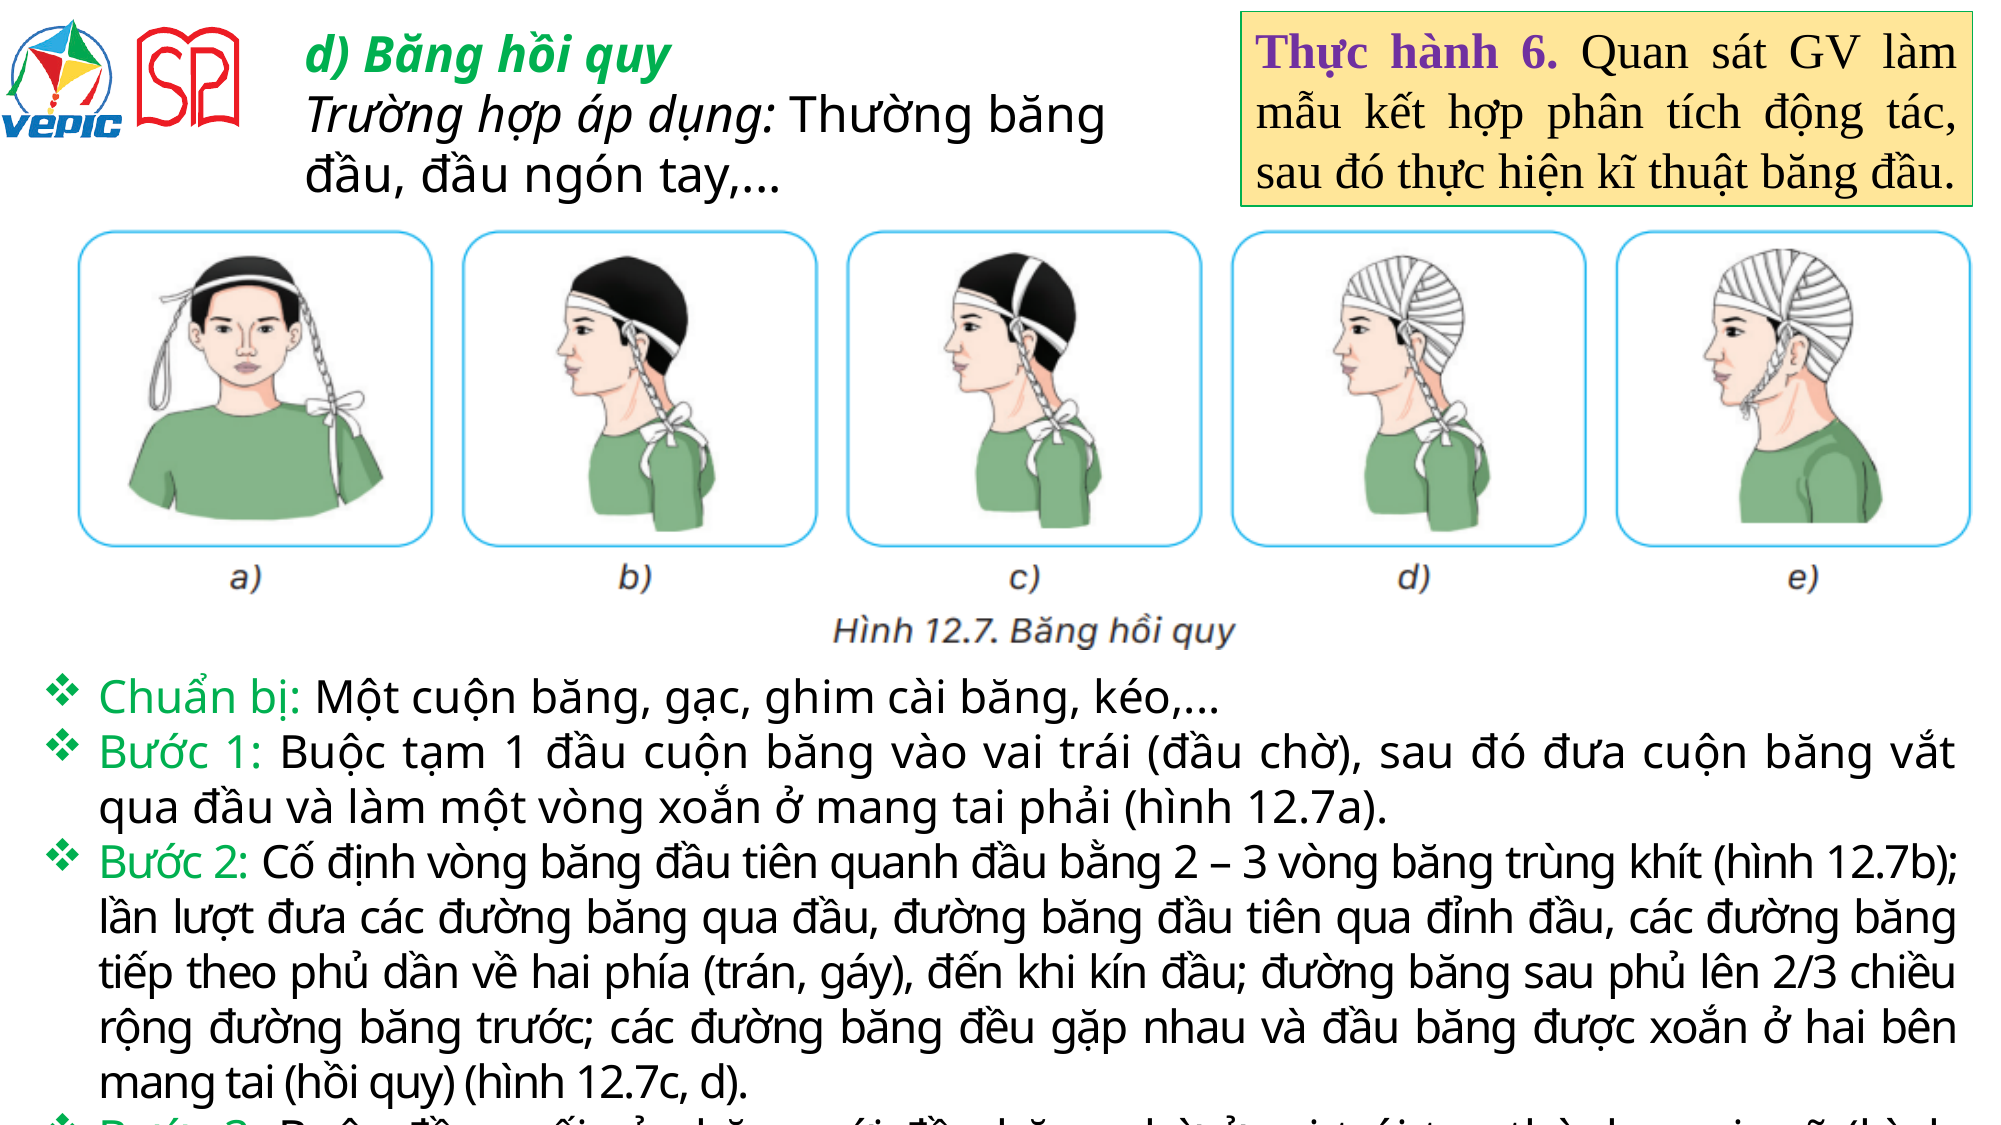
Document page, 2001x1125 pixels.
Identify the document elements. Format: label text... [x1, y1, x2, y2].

text_box d) Băng hồi quy Trường hợp áp dụng: Thường băng đầu, đầu ngón tay,... [289, 15, 1129, 210]
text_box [136, 26, 240, 128]
text_box Chuẩn bị: Một cuộn băng, gạc, ghim cài băng, kéo,... Bước 1: Buộc tạm 1 đầu cuộn băng vào vai trái (đầu chờ), sau đó đưa cuộn băng vắt qua đầu và làm một vòng xoắn ở mang tai phải (hình 12.7a). Bước 2: Cố định vòng băng đầu tiên quanh đầu bằng 2 – 3 vòng băng trùng khít (hình 12.7b); lần lượt đưa các đường băng qua đầu, đường băng đầu tiên qua đỉnh đầu, các đường băng tiếp theo phủ dần về hai phía (trán, gáy), đến khi kín đầu; đường băng sau phủ lên 2/3 chiều rộng đường băng trước; các đường băng đều gặp nhau và đầu băng được xoắn ở hai bên mang tai (hồi quy) (hình 12.7c, d). Bước 3: Buộc đầu cuối của băng với đầu băng chờ ở vai trái tạo thành quai mũ (hình 12.7e). [27, 660, 1973, 1125]
text_box Thực hành 6. Quan sát GV làm mẫu kết hợp phân tích động tác, sau đó thực hiện kĩ thuật băng đầu. [1241, 11, 1973, 207]
picture [0, 15, 122, 139]
picture [71, 225, 1973, 650]
